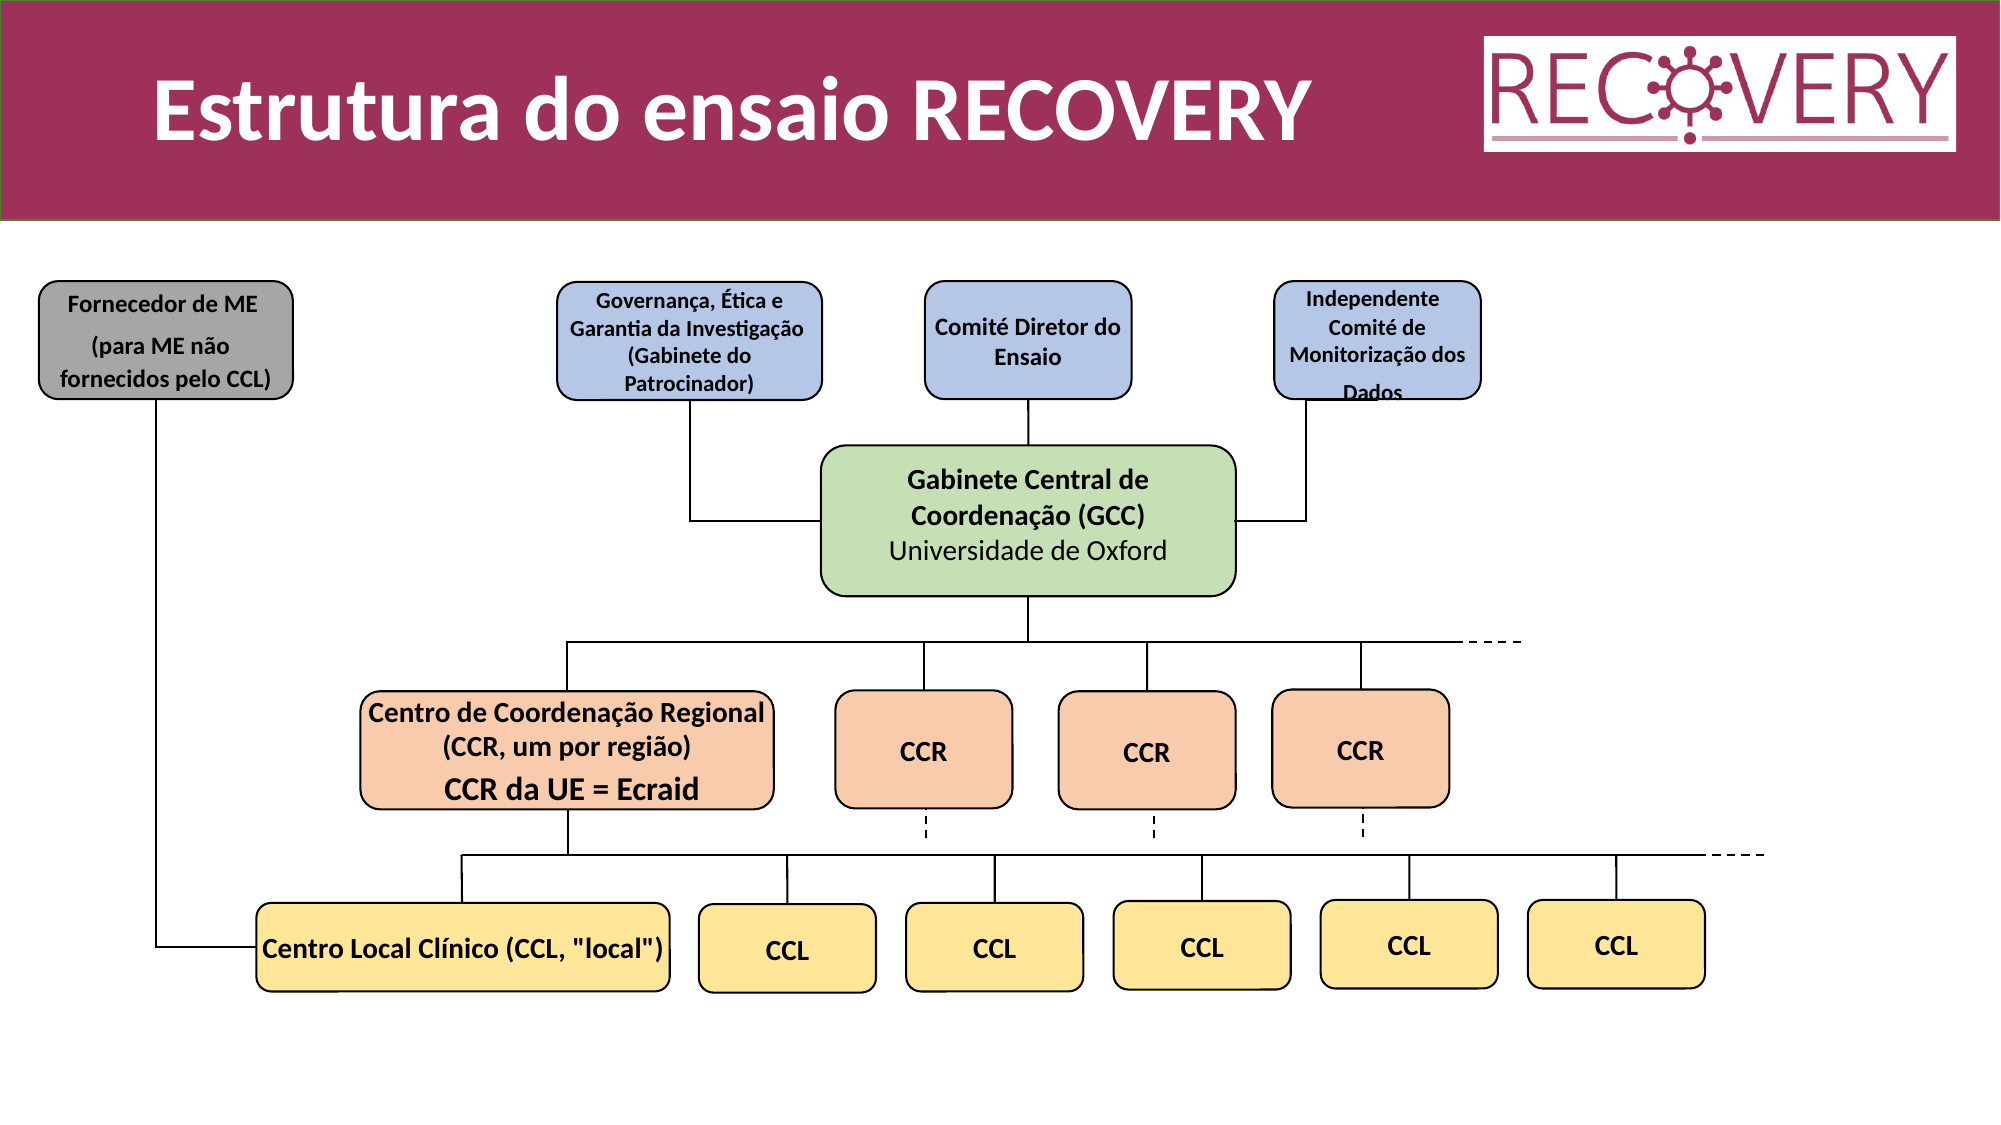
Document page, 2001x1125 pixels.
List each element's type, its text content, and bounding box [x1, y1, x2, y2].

text_box CCL [1319, 898, 1499, 990]
text_box CCR [1057, 690, 1237, 811]
title Estrutura do ensaio RECOVERY [137, 2, 1863, 220]
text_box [692, 392, 813, 529]
text_box CCL [697, 903, 878, 994]
text_box Centro de Coordenação Regional (CCR, um por região) CCR da UE = Ecraid [359, 690, 775, 811]
text_box CCL [905, 901, 1085, 993]
text_box CCR [1271, 688, 1451, 809]
text_box Fornecedor de ME (para ME não fornecidos pelo CCL) [37, 280, 295, 401]
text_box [1234, 400, 1378, 521]
text_box CCL [1112, 899, 1292, 991]
picture [1863, 36, 1957, 152]
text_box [0, 623, 481, 724]
text_box Governança, Ética e Garantia da Investigação (Gabinete do Patrocinador) [556, 280, 824, 402]
text_box Independente Comité de Monitorização dos Dados [1273, 280, 1482, 401]
text_box Comité Diretor do Ensaio [923, 280, 1133, 401]
text_box Centro Local Clínico (CCL, "local") [255, 901, 671, 993]
text_box CCR [834, 689, 1014, 810]
text_box Gabinete Central de Coordenação (GCC) Universidade de Oxford [819, 444, 1237, 598]
text_box CCL [1526, 898, 1707, 990]
